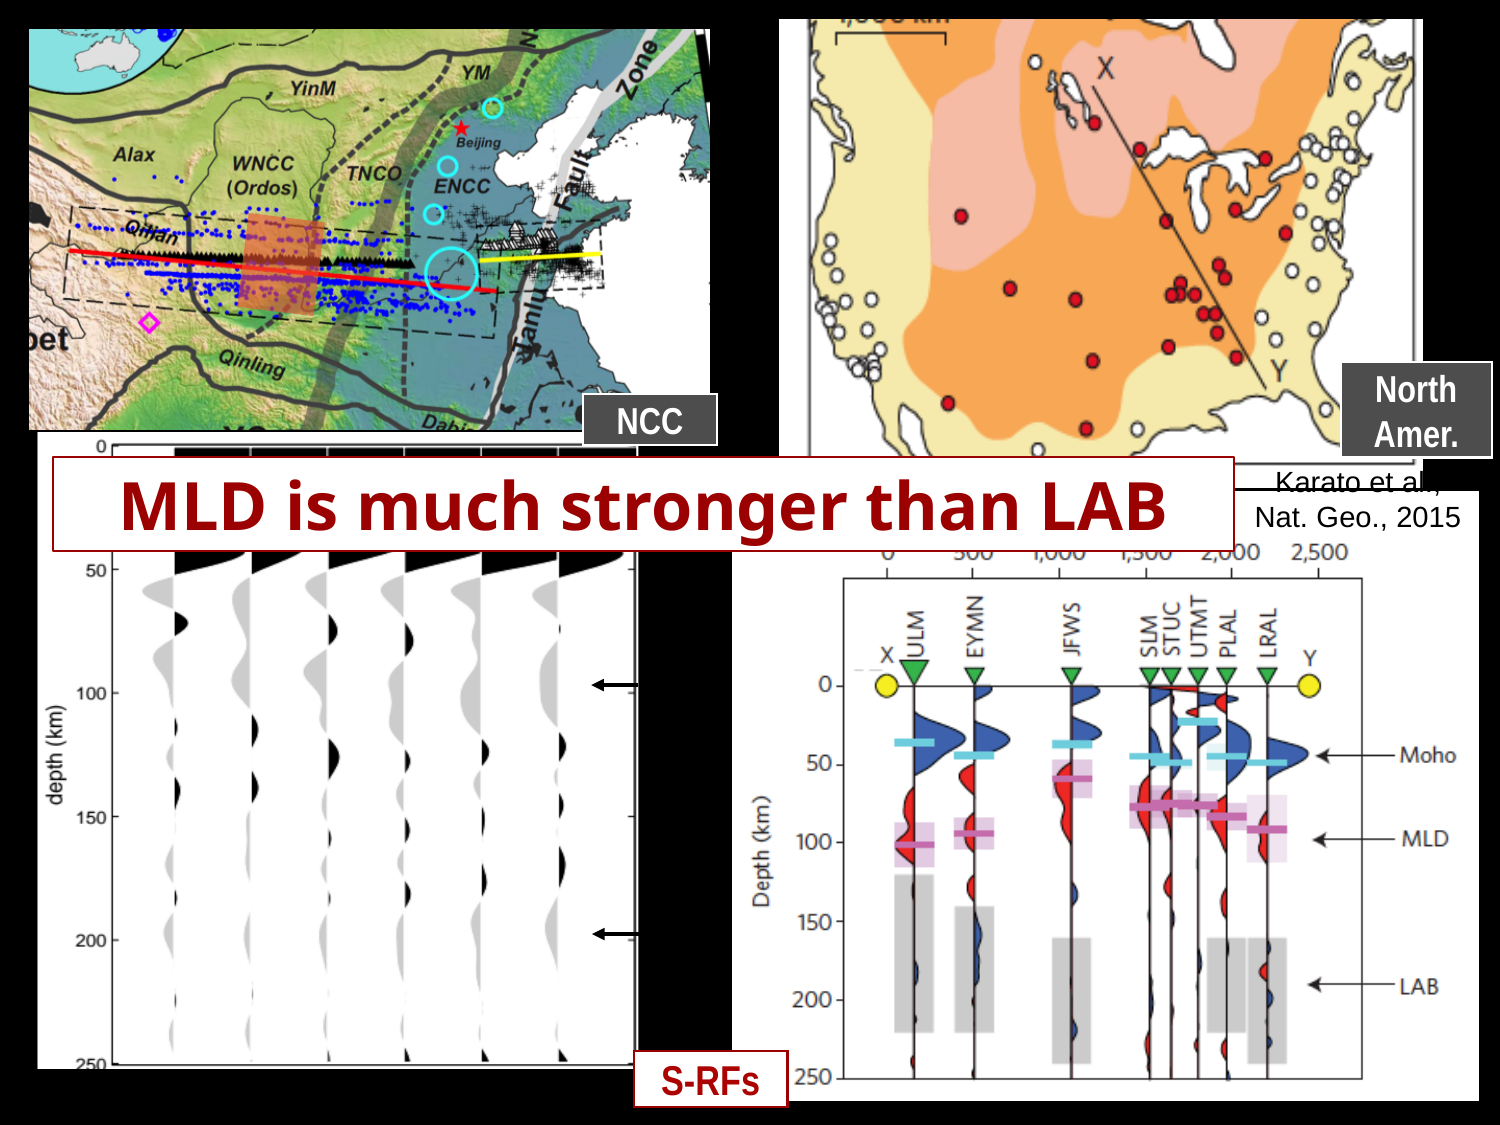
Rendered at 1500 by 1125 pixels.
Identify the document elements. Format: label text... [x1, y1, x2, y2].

text_box North Amer. [1487, 361, 1492, 458]
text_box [15, 15, 727, 1110]
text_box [732, 15, 1483, 1101]
